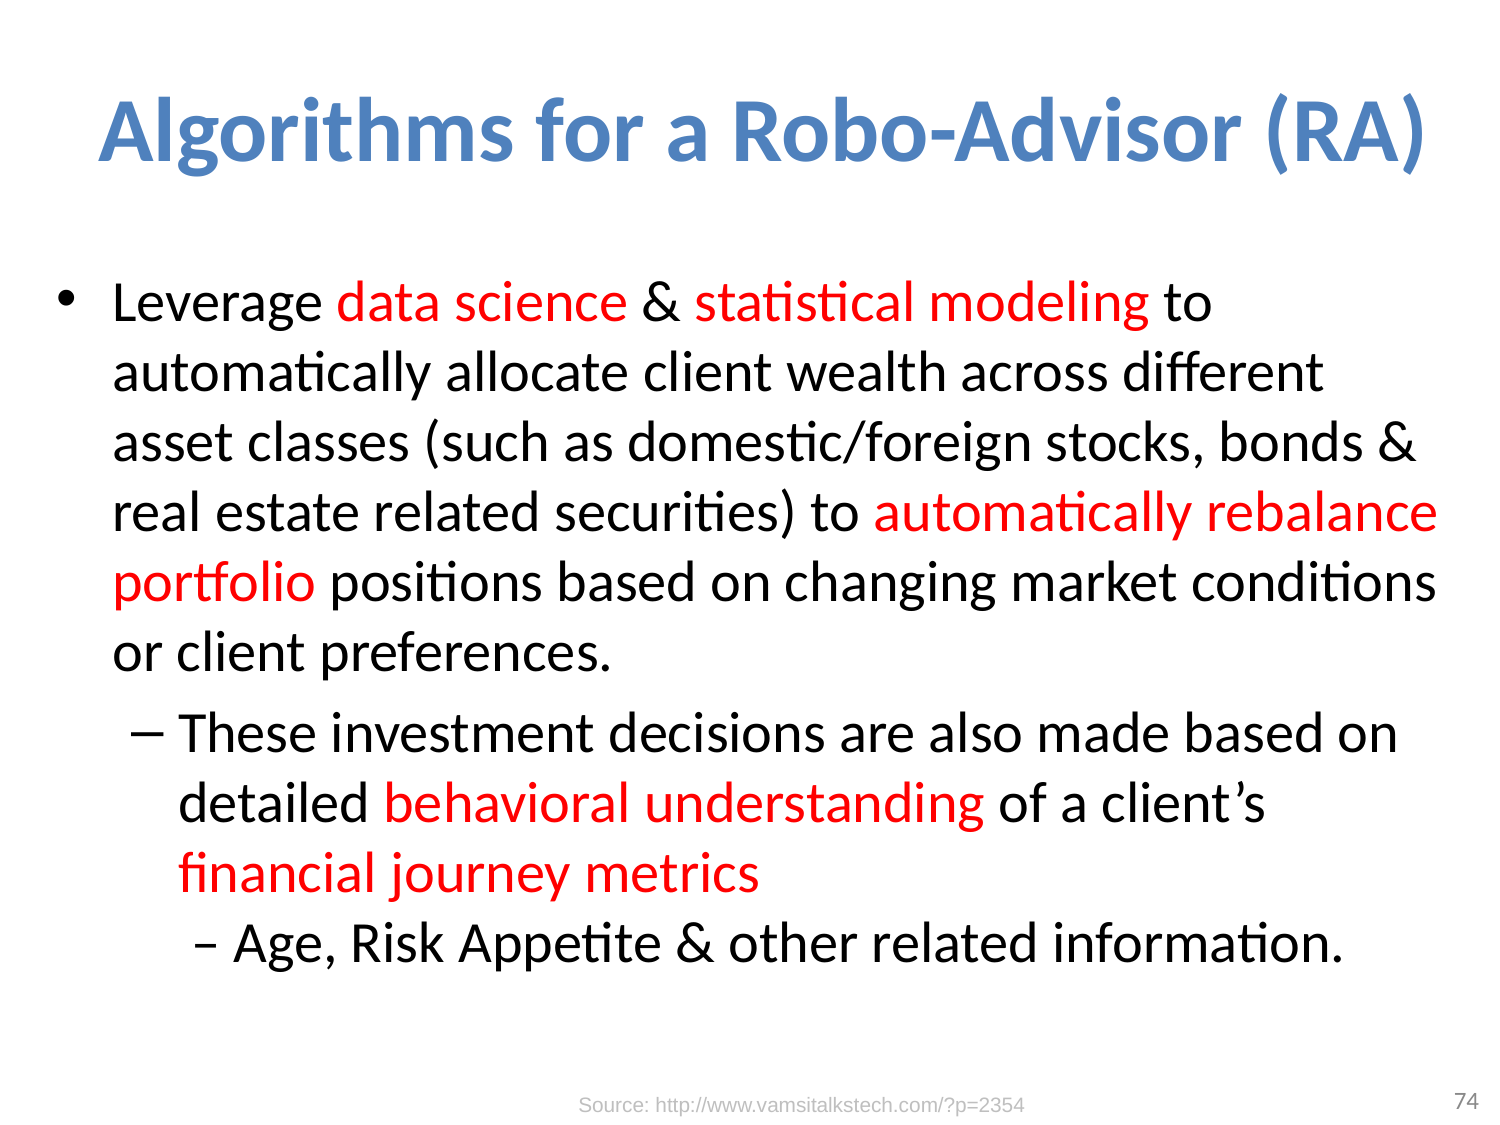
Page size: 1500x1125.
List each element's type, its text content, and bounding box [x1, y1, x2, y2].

slide_number 74 [1144, 1069, 1495, 1125]
list Leverage data science & statistical modeling to automatically allocate client wealth across different asset classes (such as domestic/foreign stocks, bonds & real estate related securities) to automatically rebalance portfolio positions based on changing market conditions or client preferences. These investment decisions are also made based on detailed behavioral understanding of a client’s financial journey metrics – Age, Risk Appetite & other related information. [41, 255, 1471, 1059]
text_box Source: http://www.vamsitalkstech.com/?p=2354 [301, 1084, 1303, 1125]
title Algorithms for a Robo-Advisor (RA) [69, 20, 1459, 230]
